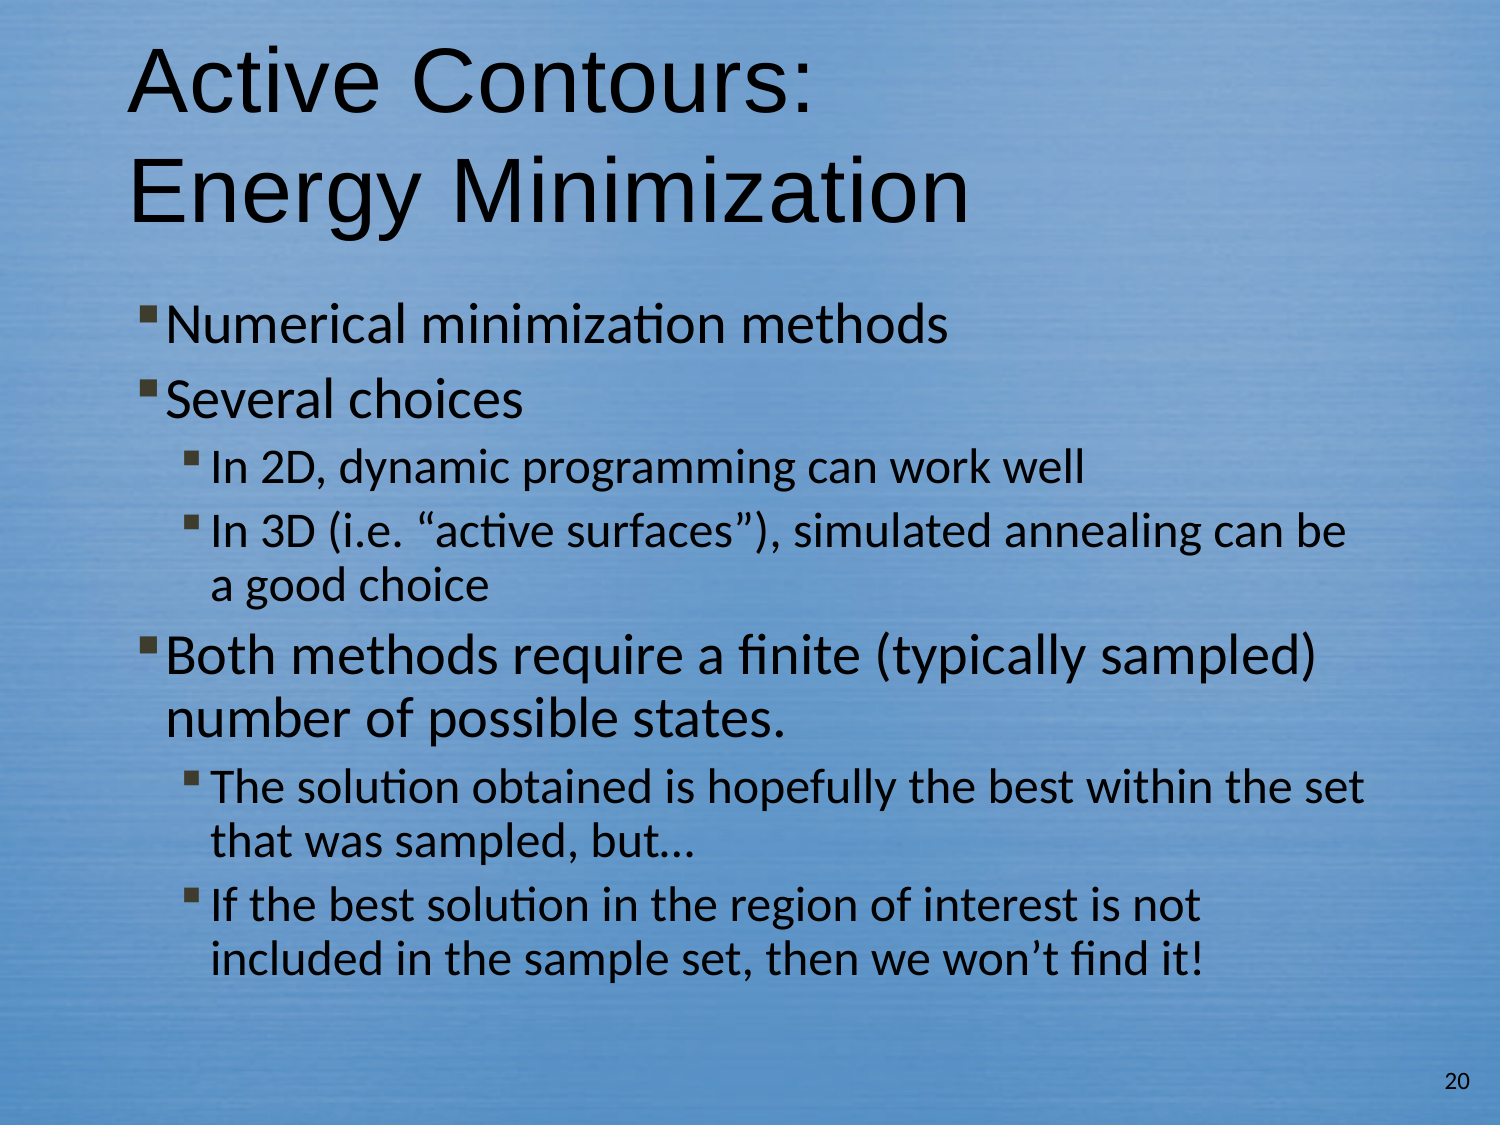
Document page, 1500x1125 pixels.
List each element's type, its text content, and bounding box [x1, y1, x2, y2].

slide_number 20 [1335, 1050, 1485, 1110]
title Active Contours: Energy Minimization [112, 37, 1388, 224]
list Numerical minimization methods Several choices In 2D, dynamic programming can work well In 3D (i.e. “active surfaces”), simulated annealing can be a good choice Both methods require a finite (typically sampled) number of possible states. The solution obtained is hopefully the best within the set that was sampled, but… If the best solution in the region of interest is not included in the sample set, then we won’t find it! [112, 285, 1388, 1035]
